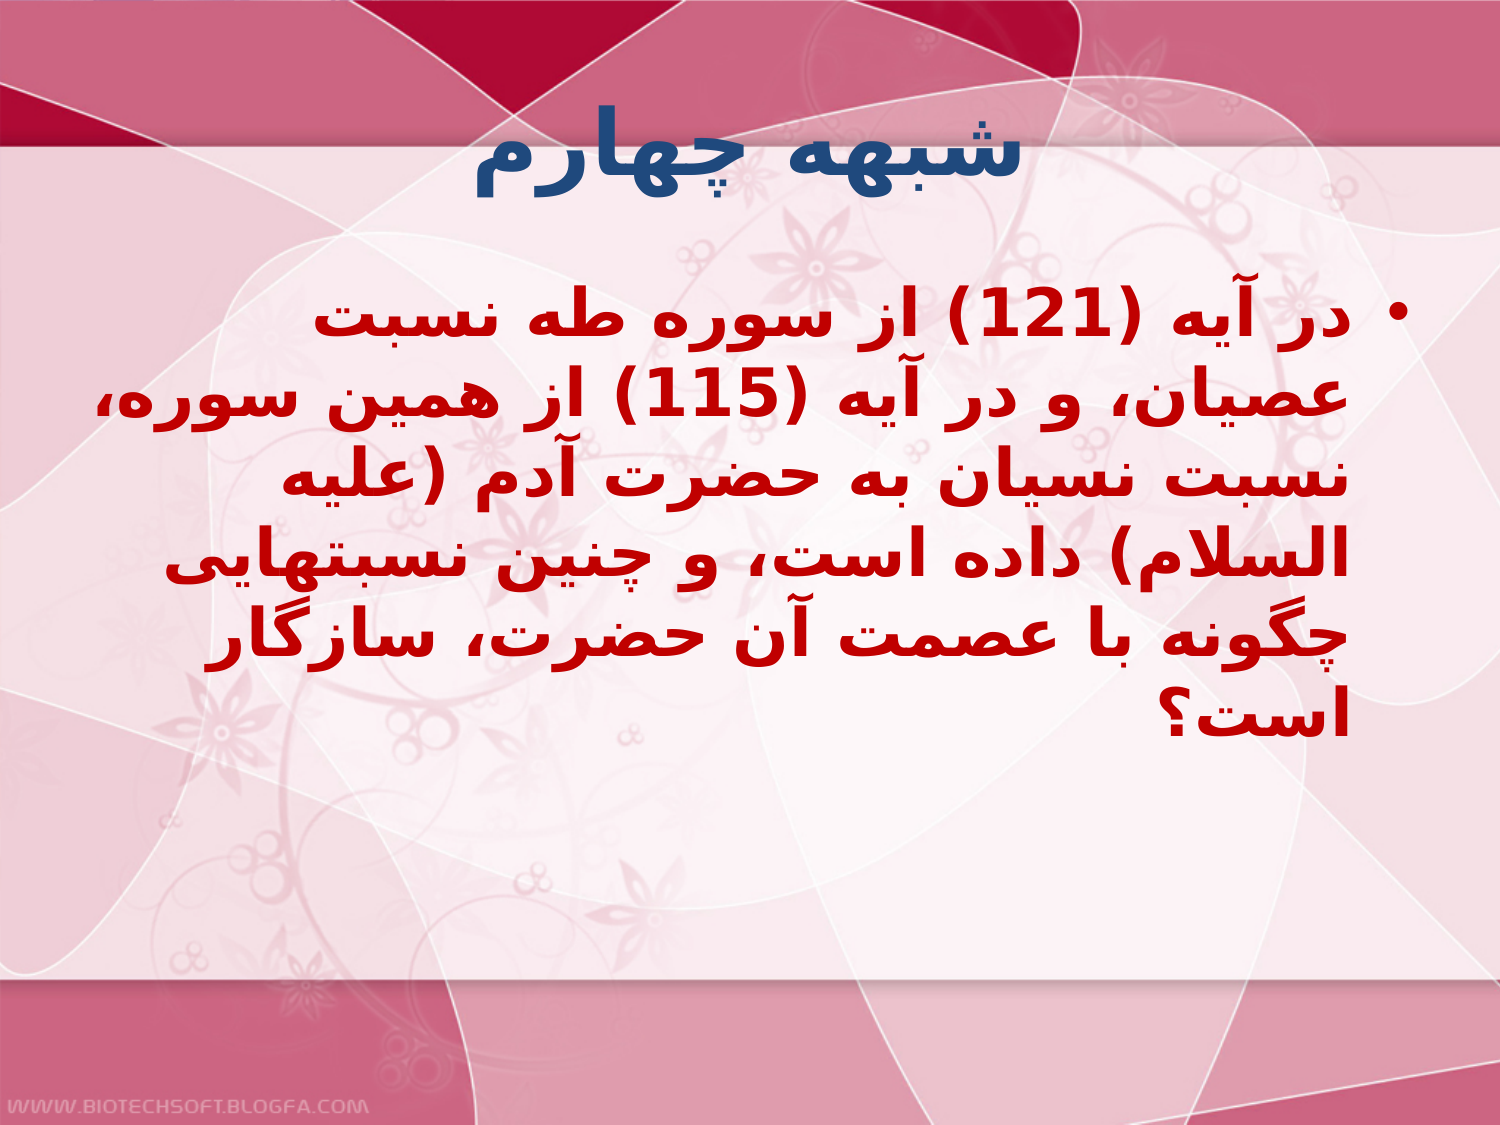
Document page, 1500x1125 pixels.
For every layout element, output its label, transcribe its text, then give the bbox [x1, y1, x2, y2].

list در آيه (121) از سوره طه نسبت عصيان، و در آيه (115) از همين سوره، نسبت نسيان به حضرت آدم (عليه السلام) داده است، و چنين نسبتهايى چگونه با عصمت آن حضرت، سازگار است؟ [75, 262, 1425, 1005]
picture [0, 0, 1500, 1125]
title شبهه چهارم [75, 45, 1425, 233]
